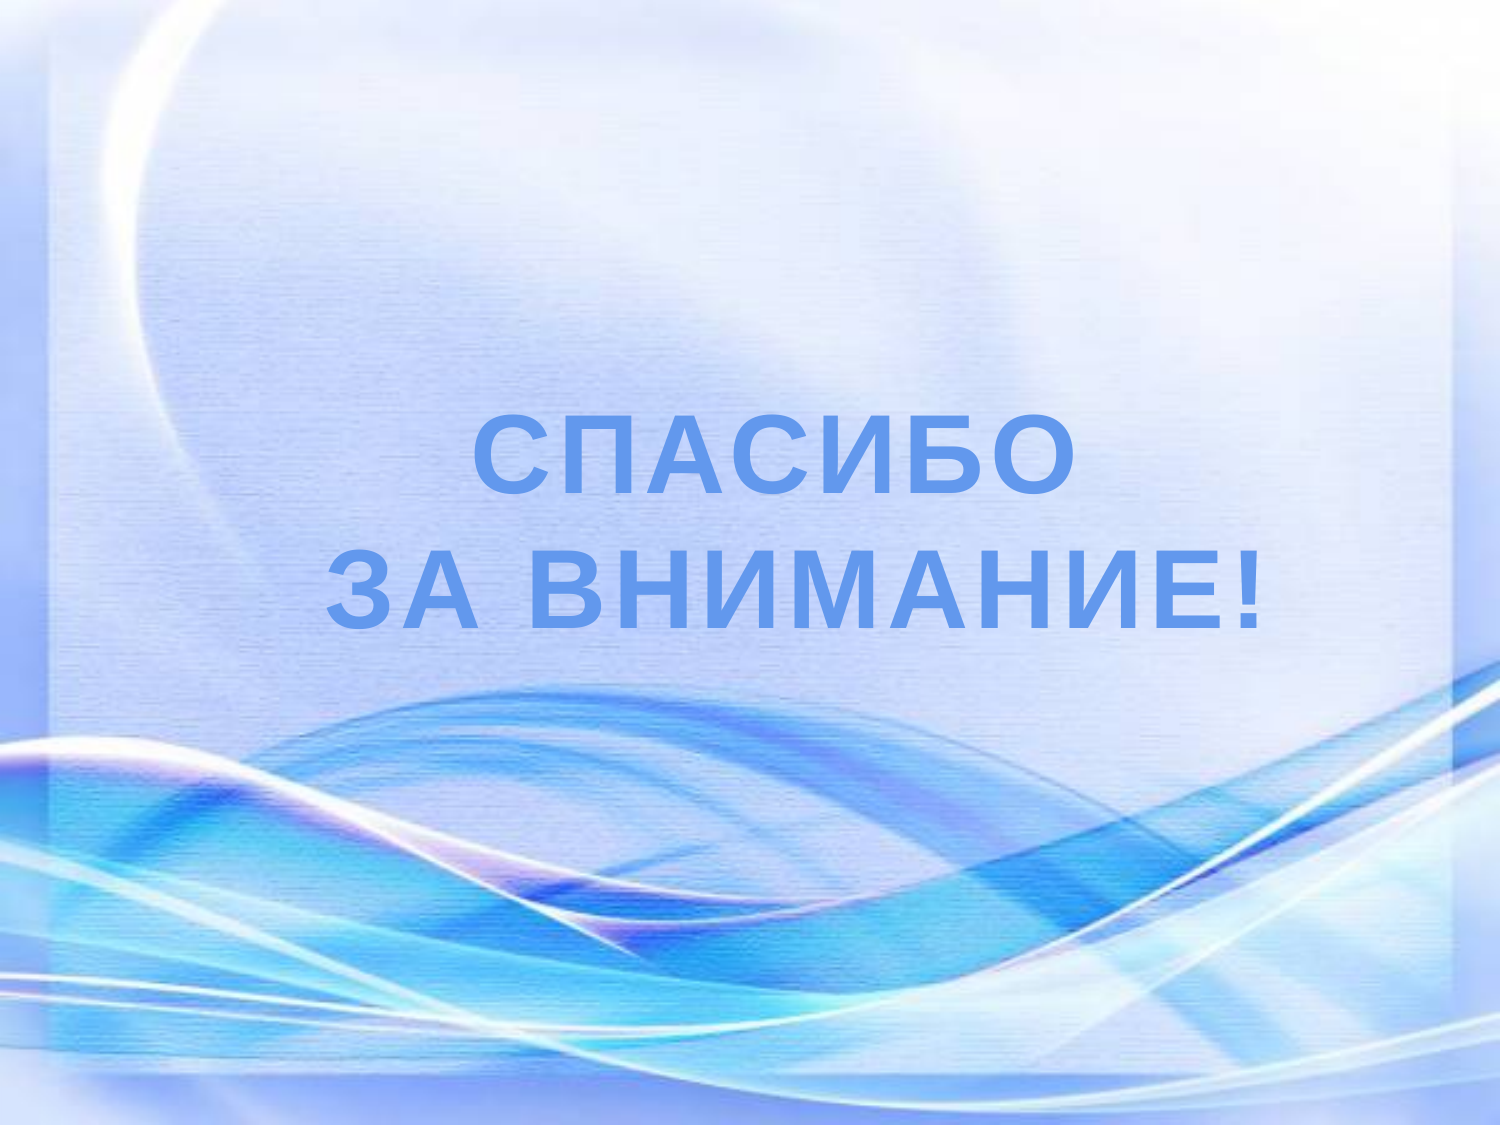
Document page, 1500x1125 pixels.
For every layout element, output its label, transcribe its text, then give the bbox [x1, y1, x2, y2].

picture [0, 0, 1500, 1125]
text_box СПАСИБО ЗА ВНИМАНИЕ! [309, 373, 1284, 659]
